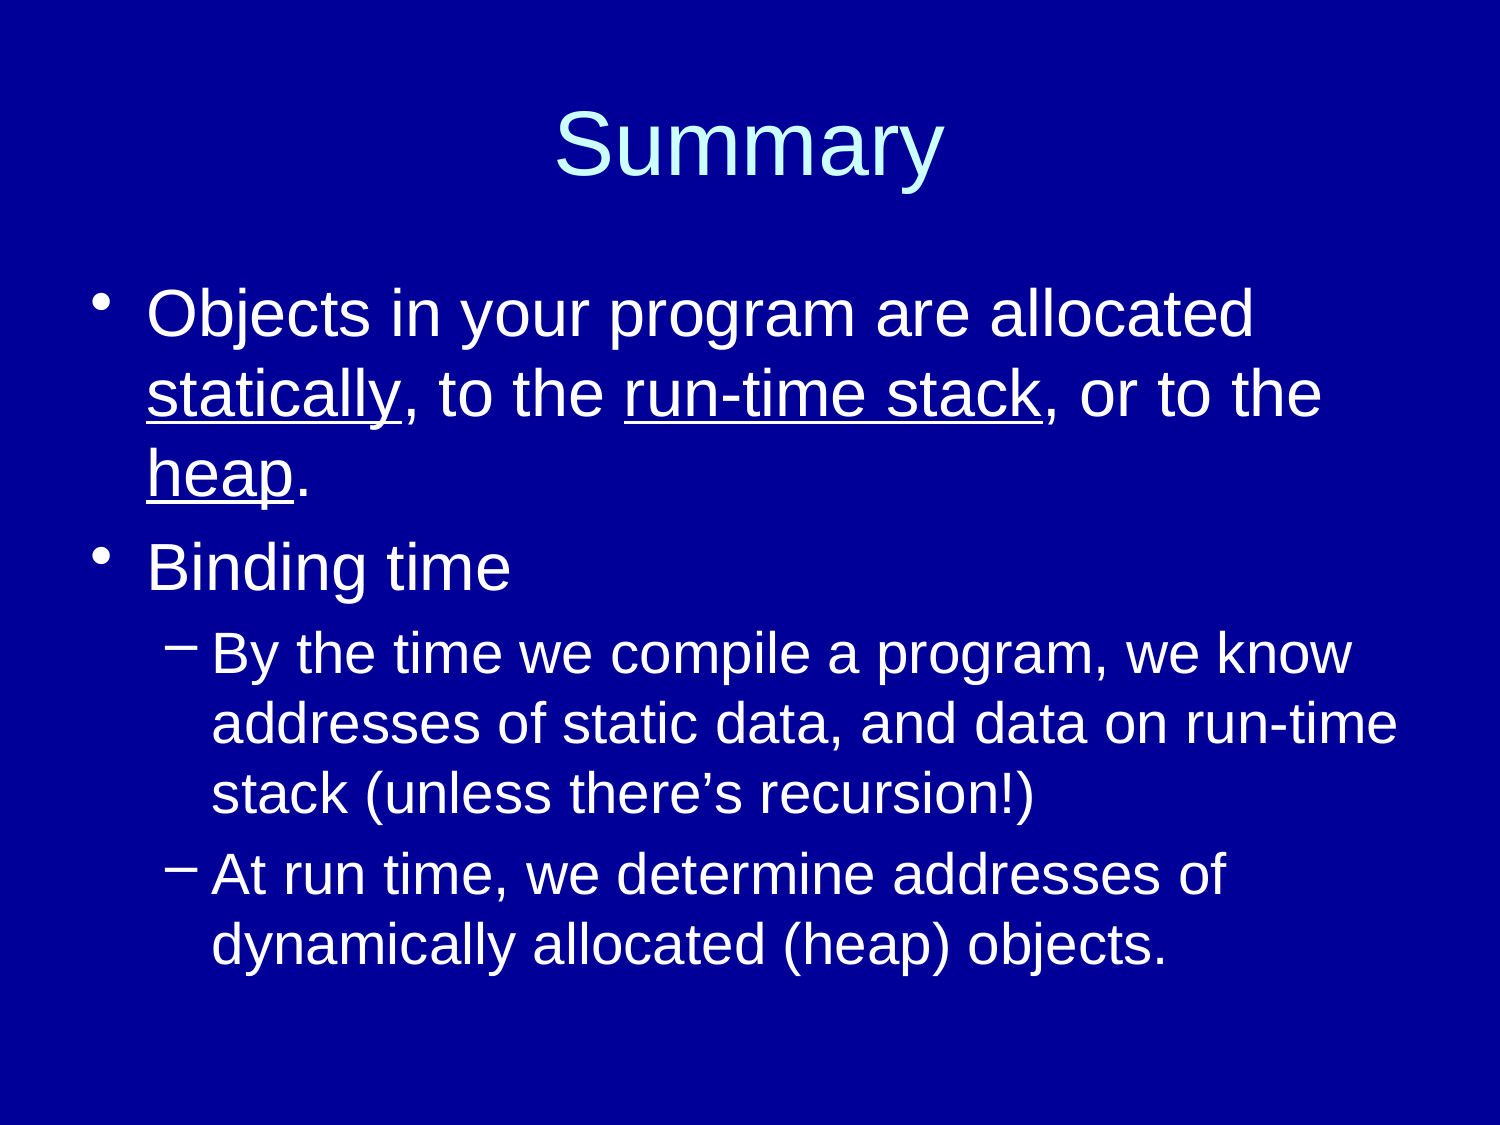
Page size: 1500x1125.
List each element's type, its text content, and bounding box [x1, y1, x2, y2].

list Objects in your program are allocated statically, to the run-time stack, or to the heap. Binding time By the time we compile a program, we know addresses of static data, and data on run-time stack (unless there’s recursion!) At run time, we determine addresses of dynamically allocated (heap) objects. [75, 262, 1425, 1005]
title Summary [75, 45, 1425, 233]
